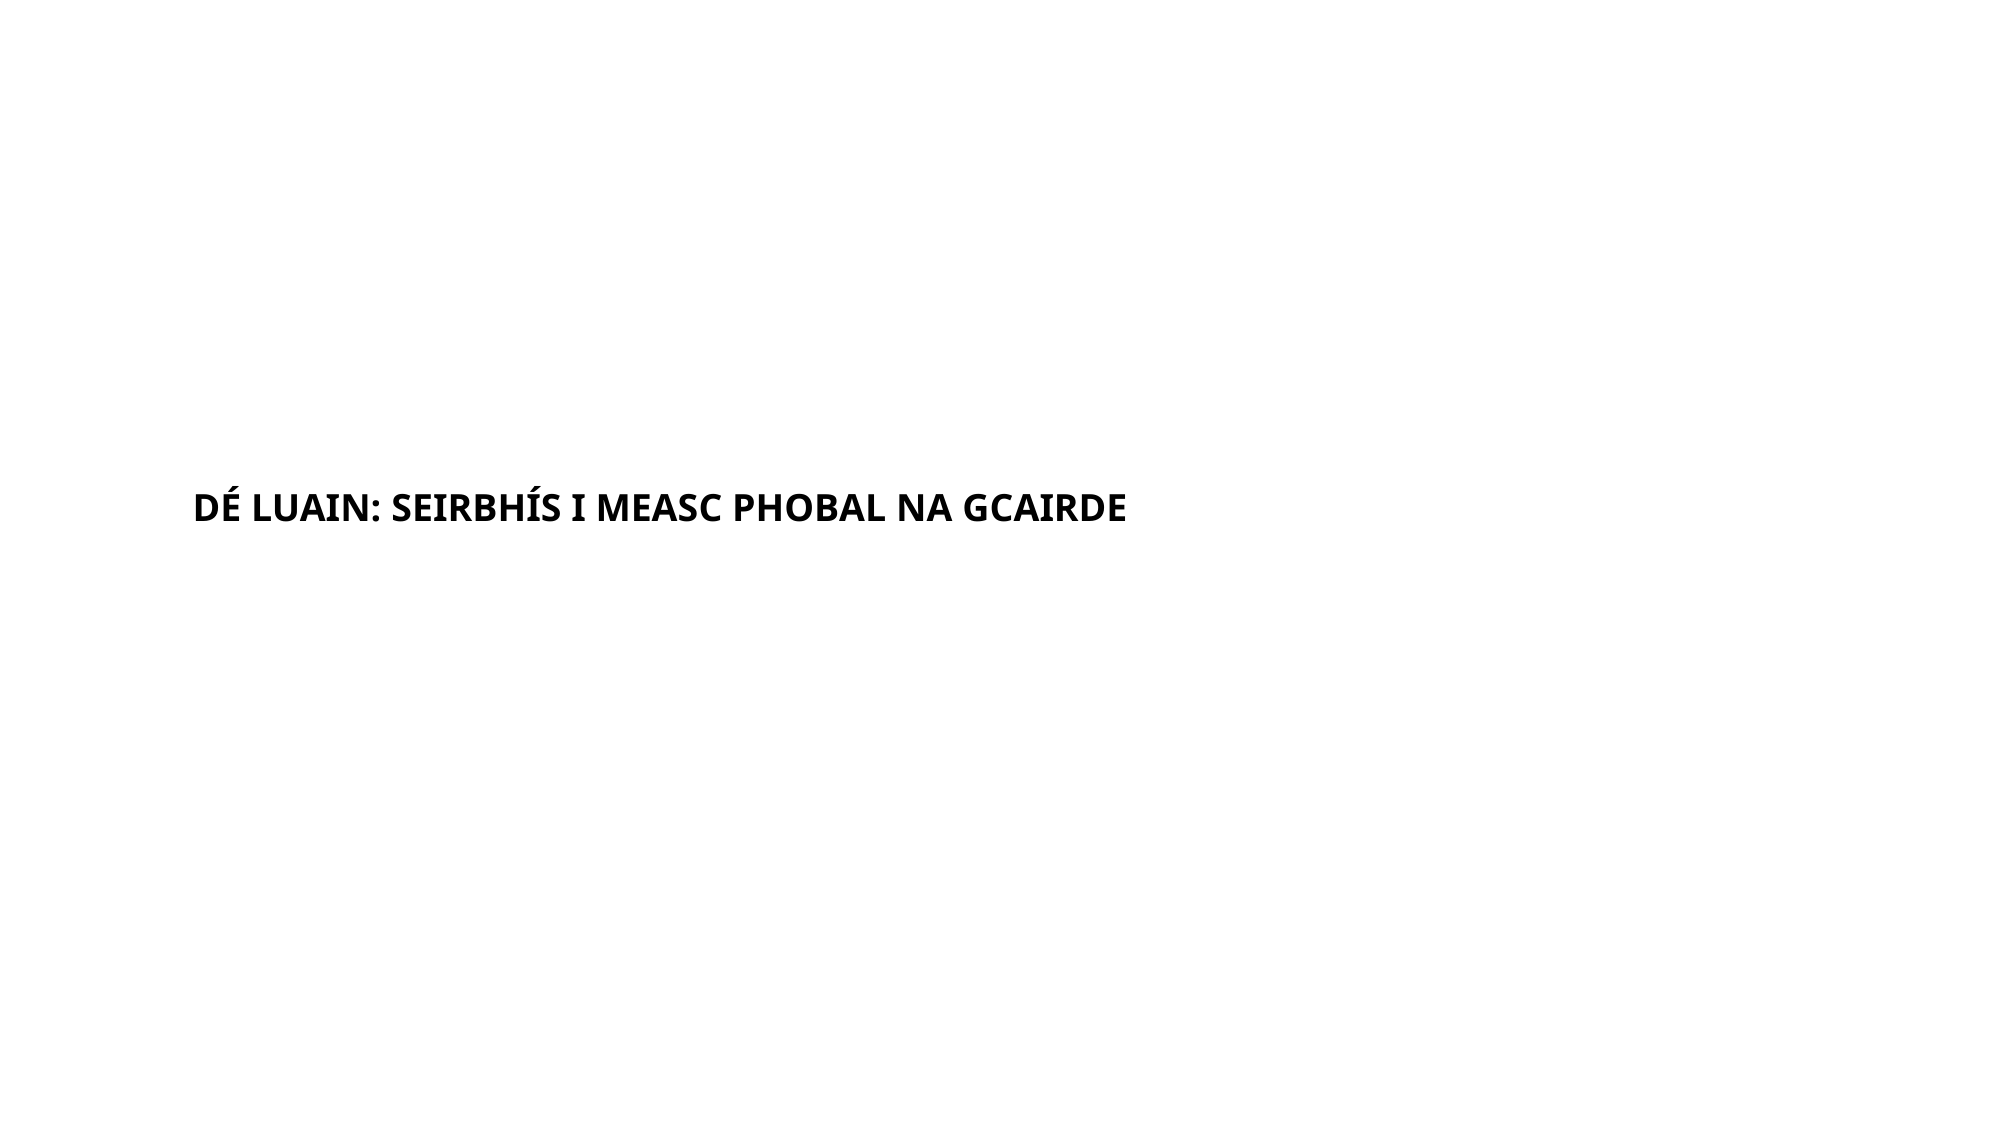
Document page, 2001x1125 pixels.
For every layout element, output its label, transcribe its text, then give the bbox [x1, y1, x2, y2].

text_box DÉ LUAIN: SEIRBHÍS I MEASC PHOBAL NA GCAIRDE [102, 476, 1897, 582]
